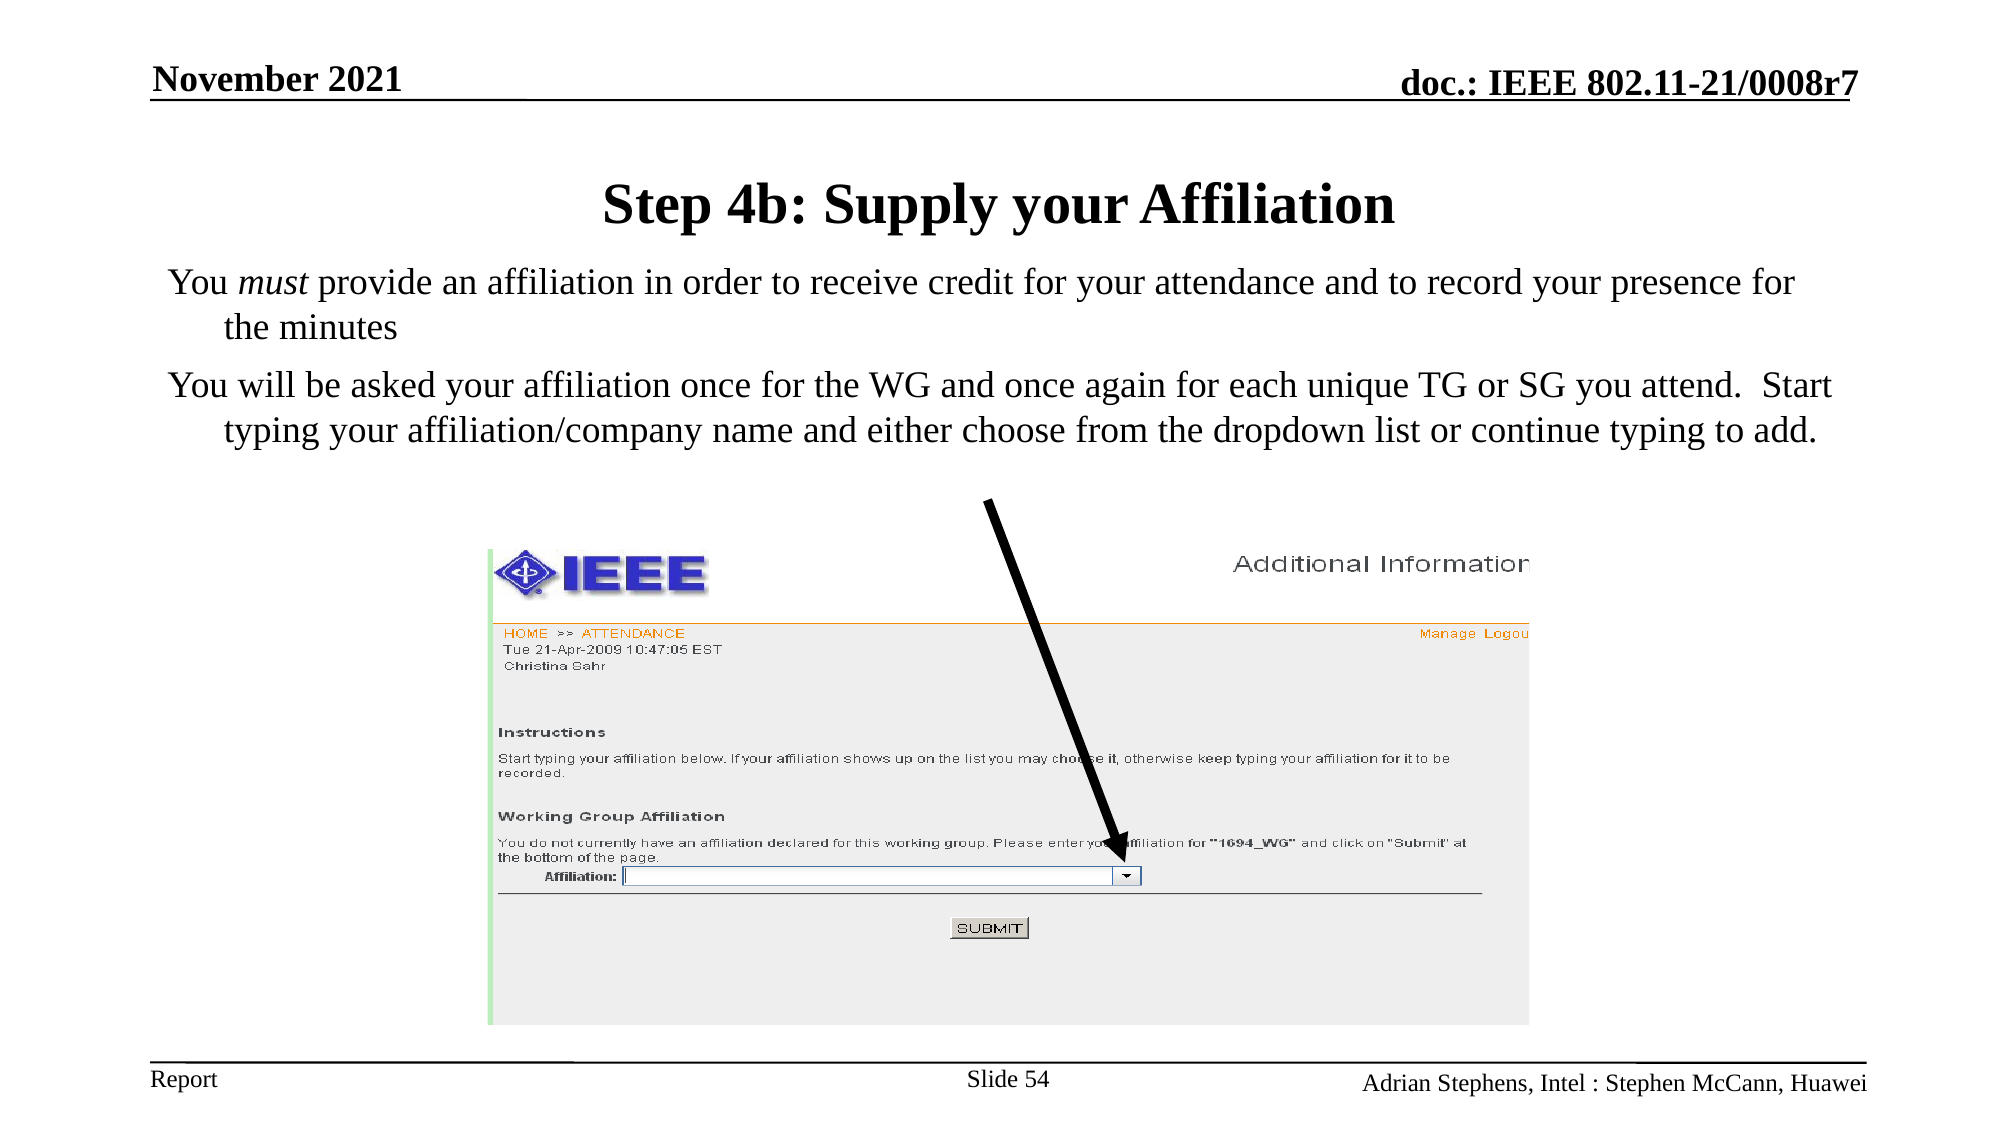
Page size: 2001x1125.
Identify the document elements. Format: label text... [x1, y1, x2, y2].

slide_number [152, 54, 563, 100]
list You must provide an affiliation in order to receive credit for your attendance and to record your presence for the minutes You will be asked your affiliation once for the WG and once again for each unique TG or SG you attend. Start typing your affiliation/company name and either choose from the dropdown list or continue typing to add. [152, 249, 1853, 513]
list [487, 549, 1530, 1026]
title Step 4b: Supply your Affiliation [149, 112, 1850, 288]
footer Adrian Stephens, Intel : Stephen McCann, Huawei [1283, 1066, 1869, 1108]
slide_number Slide 54 [950, 1061, 1067, 1123]
